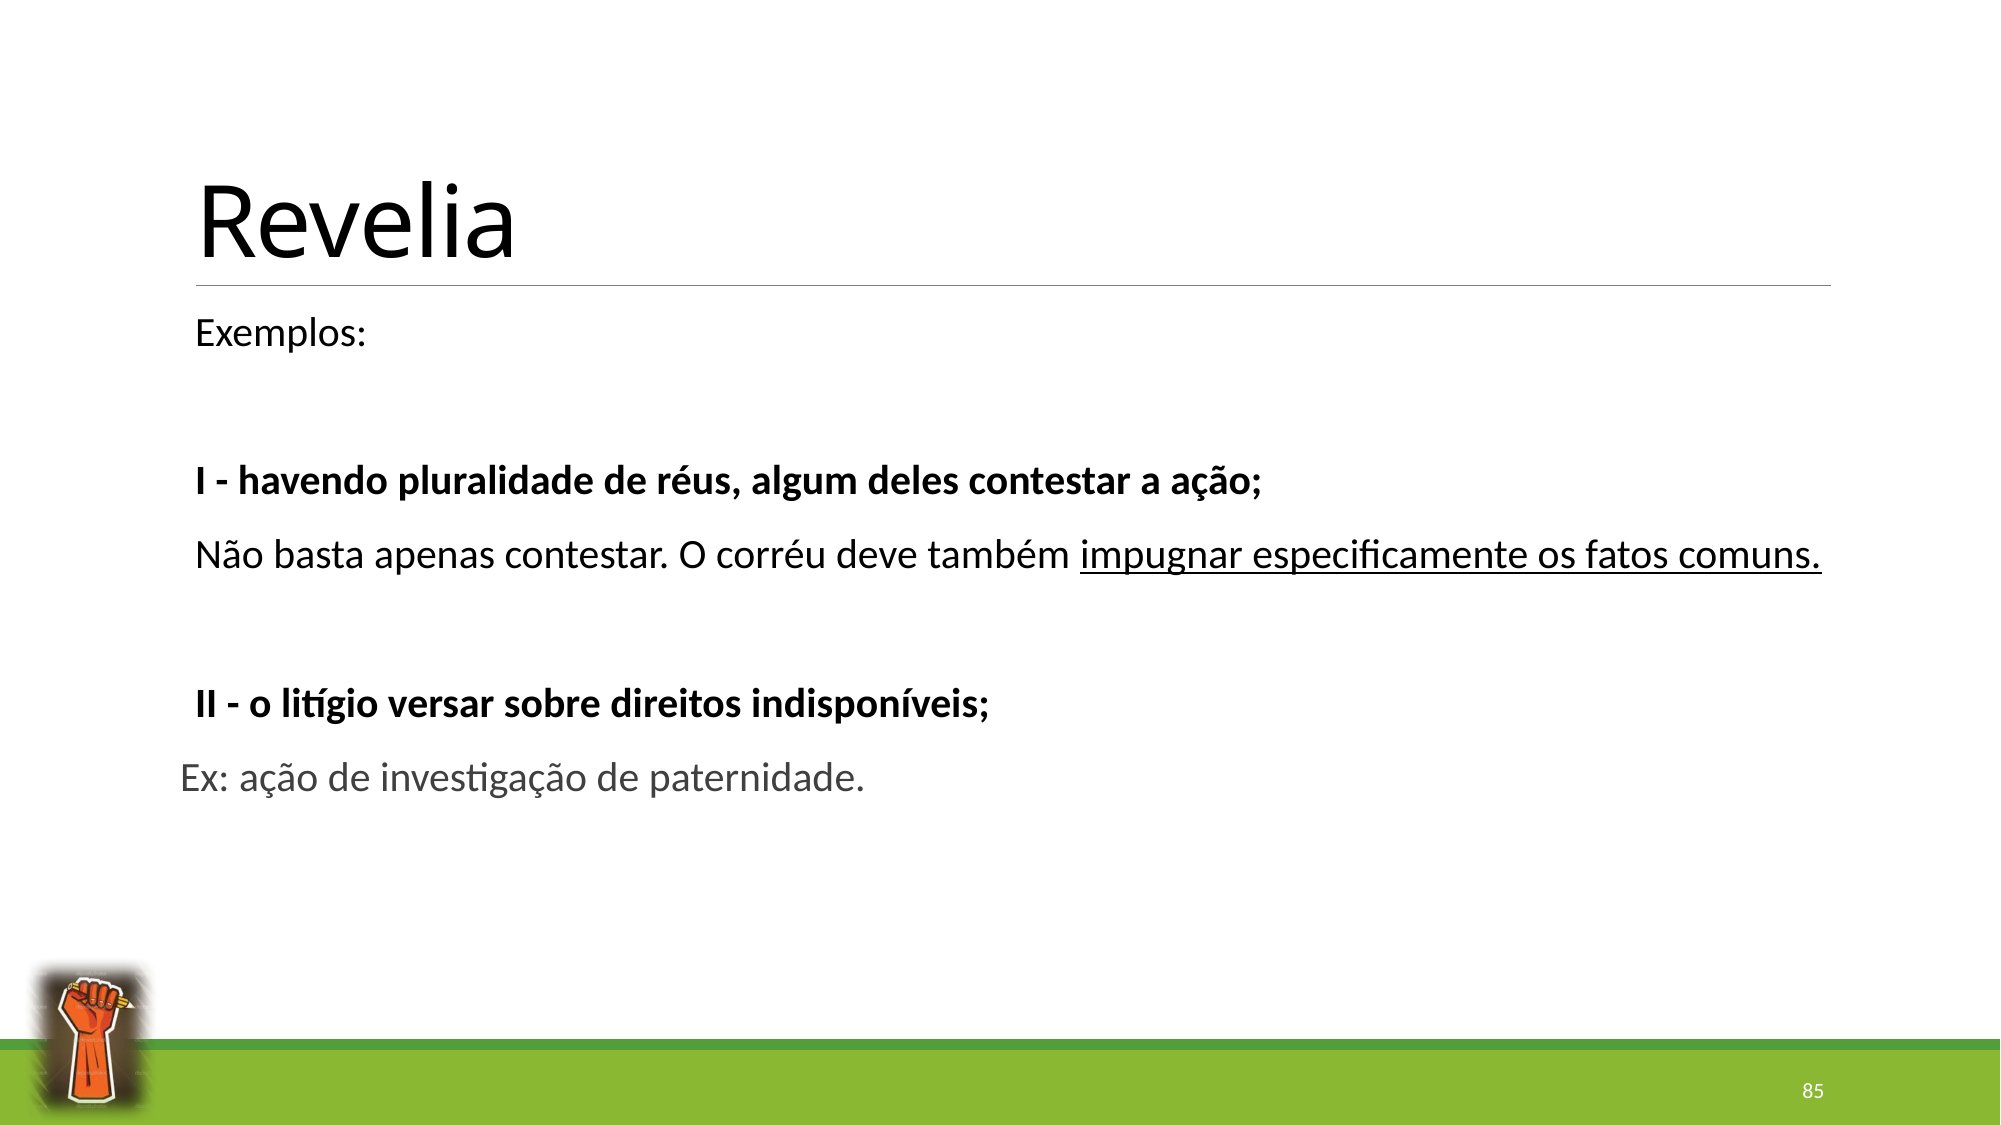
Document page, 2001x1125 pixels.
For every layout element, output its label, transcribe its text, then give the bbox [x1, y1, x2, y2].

title Revelia [180, 47, 1830, 285]
slide_number 85 [1624, 1059, 1840, 1120]
list Exemplos: I - havendo pluralidade de réus, algum deles contestar a ação; Não basta apenas contestar. O corréu deve também impugnar especificamente os fatos comuns. II - o litígio versar sobre direitos indisponíveis; Ex: ação de investigação de paternidade. [180, 302, 1830, 963]
picture [22, 955, 160, 1125]
